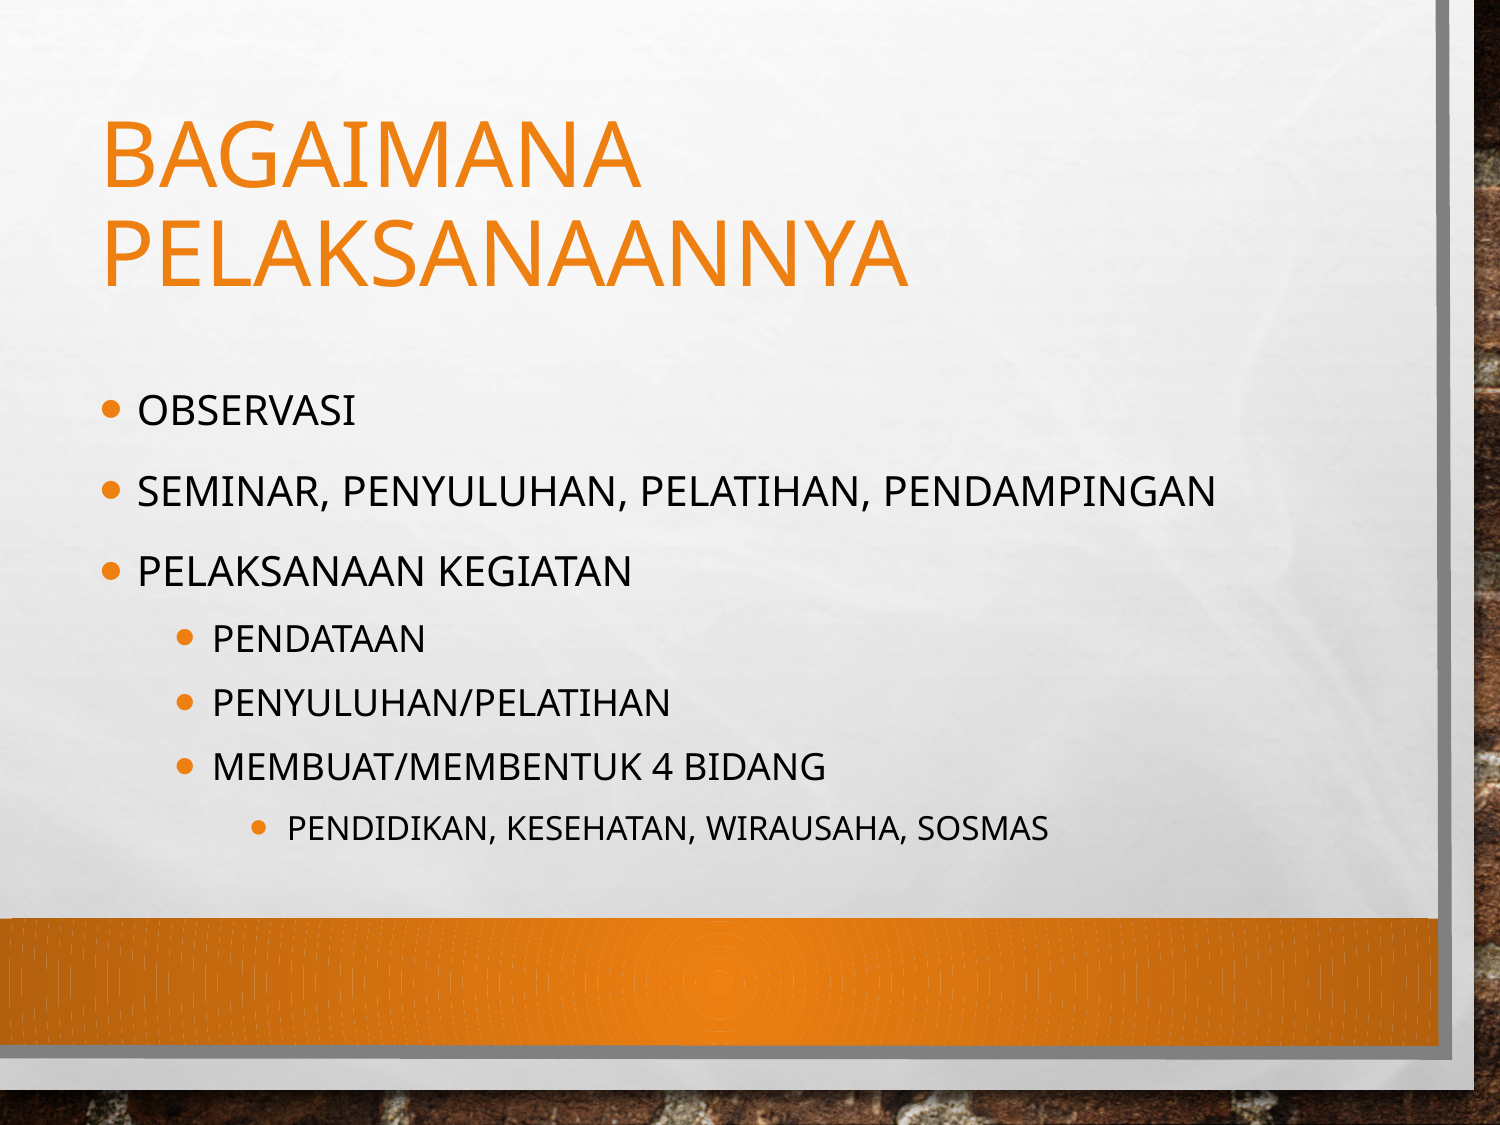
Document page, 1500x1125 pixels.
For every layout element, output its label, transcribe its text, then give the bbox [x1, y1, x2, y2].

title Bagaimana pelaksanaannya [84, 112, 1364, 302]
picture [0, 0, 1500, 1125]
list Observasi Seminar, penyuluhan, pelatihan, pendampingan Pelaksanaan kegiatan Pendataan Penyuluhan/pelatihan Membuat/membentuk 4 bidang Pendidikan, kesehatan, wirausaha, sosmas [84, 338, 1364, 882]
